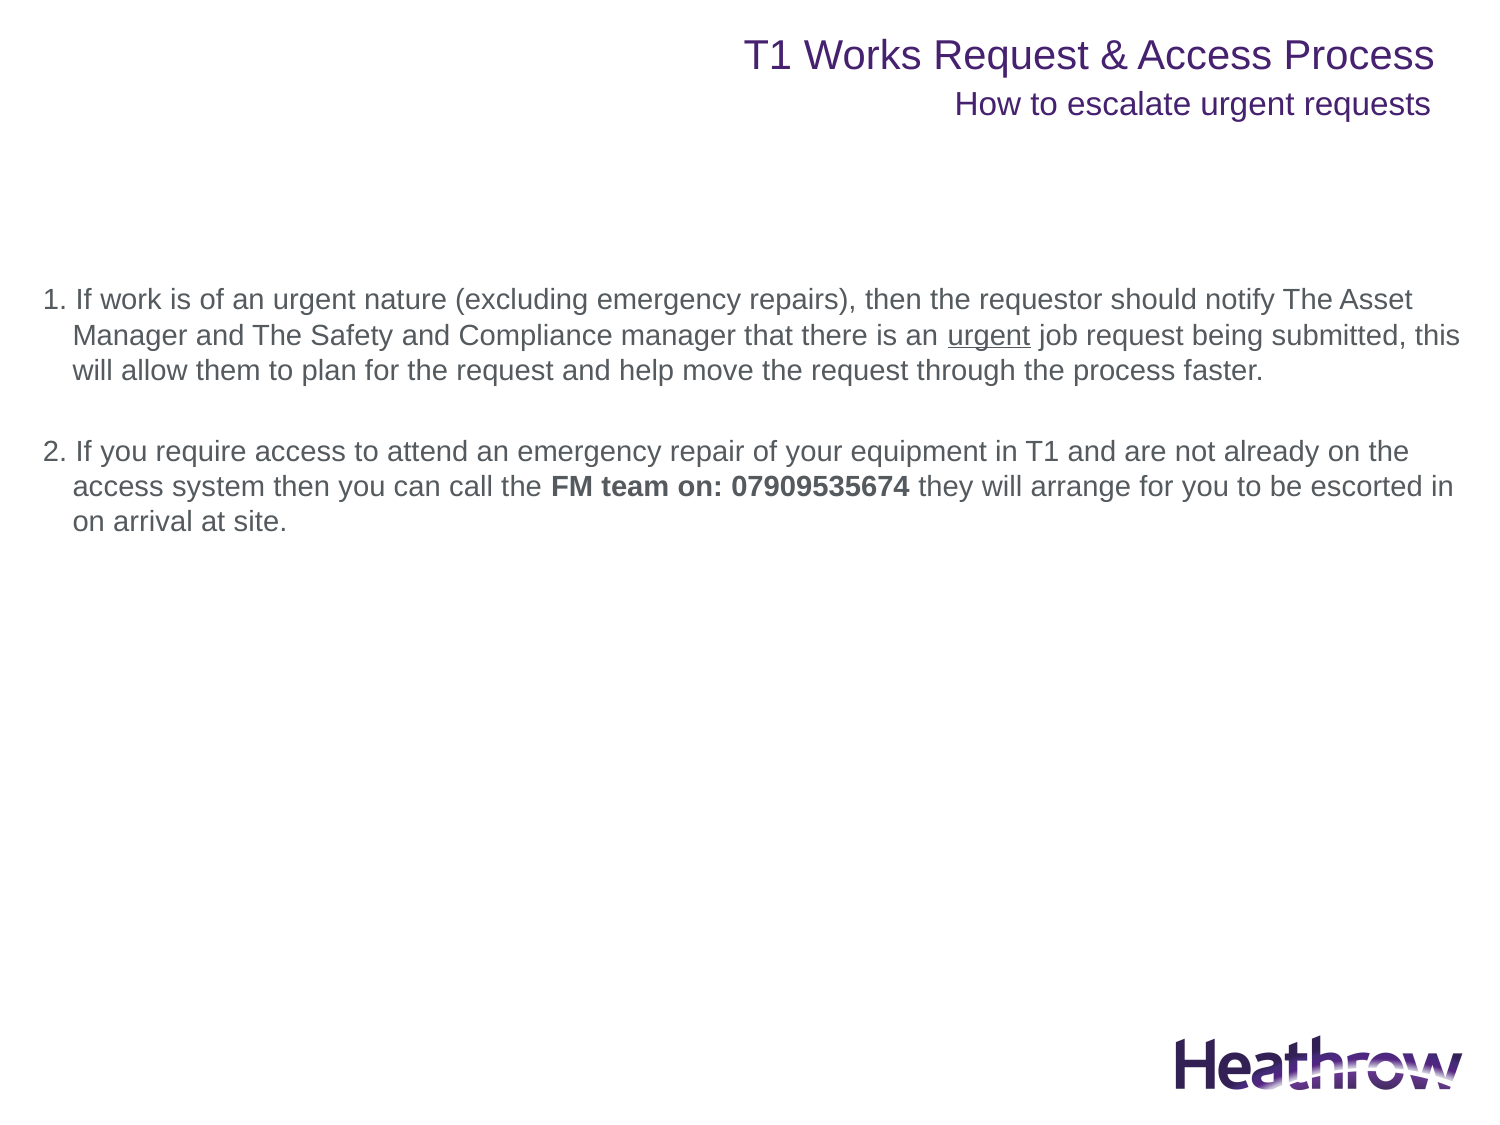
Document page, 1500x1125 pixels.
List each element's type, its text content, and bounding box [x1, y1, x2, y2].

text_box 1. If work is of an urgent nature (excluding emergency repairs), then the requestor should notify The Asset Manager and The Safety and Compliance manager that there is an urgent job request being submitted, this will allow them to plan for the request and help move the request through the process faster. 2. If you require access to attend an emergency repair of your equipment in T1 and are not already on the access system then you can call the FM team on: 07909535674 they will arrange for you to be escorted in on arrival at site. [42, 280, 1469, 729]
title How to escalate urgent requests [67, 81, 1433, 171]
picture [1163, 1026, 1470, 1100]
